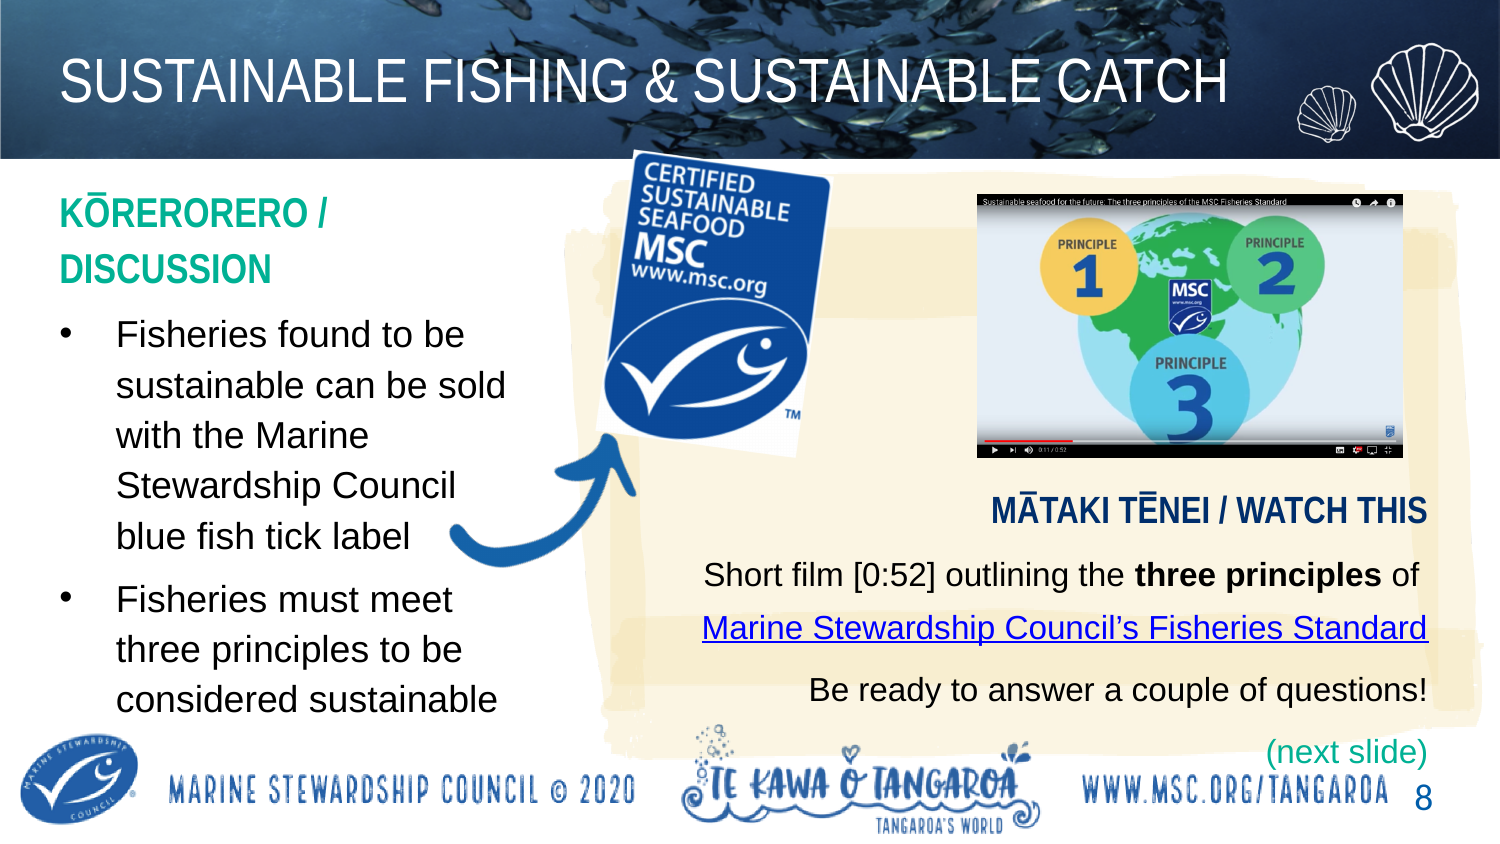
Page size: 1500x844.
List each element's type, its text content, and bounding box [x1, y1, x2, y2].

title SUSTAINABLE FISHING & SUSTAINABLE CATCH [44, 15, 1425, 140]
text_box MĀTAKI TĒNEI / WATCH THIS Short film [0:52] outlining the three principles of Marine Stewardship Council’s Fisheries Standard Be ready to answer a couple of questions! (next slide) [374, 506, 533, 780]
picture [0, 0, 1500, 844]
list KŌRERORERO / DISCUSSION Fisheries found to be sustainable can be sold with the Marine Stewardship Council blue fish tick label Fisheries must meet three principles to be considered sustainable [44, 172, 539, 835]
